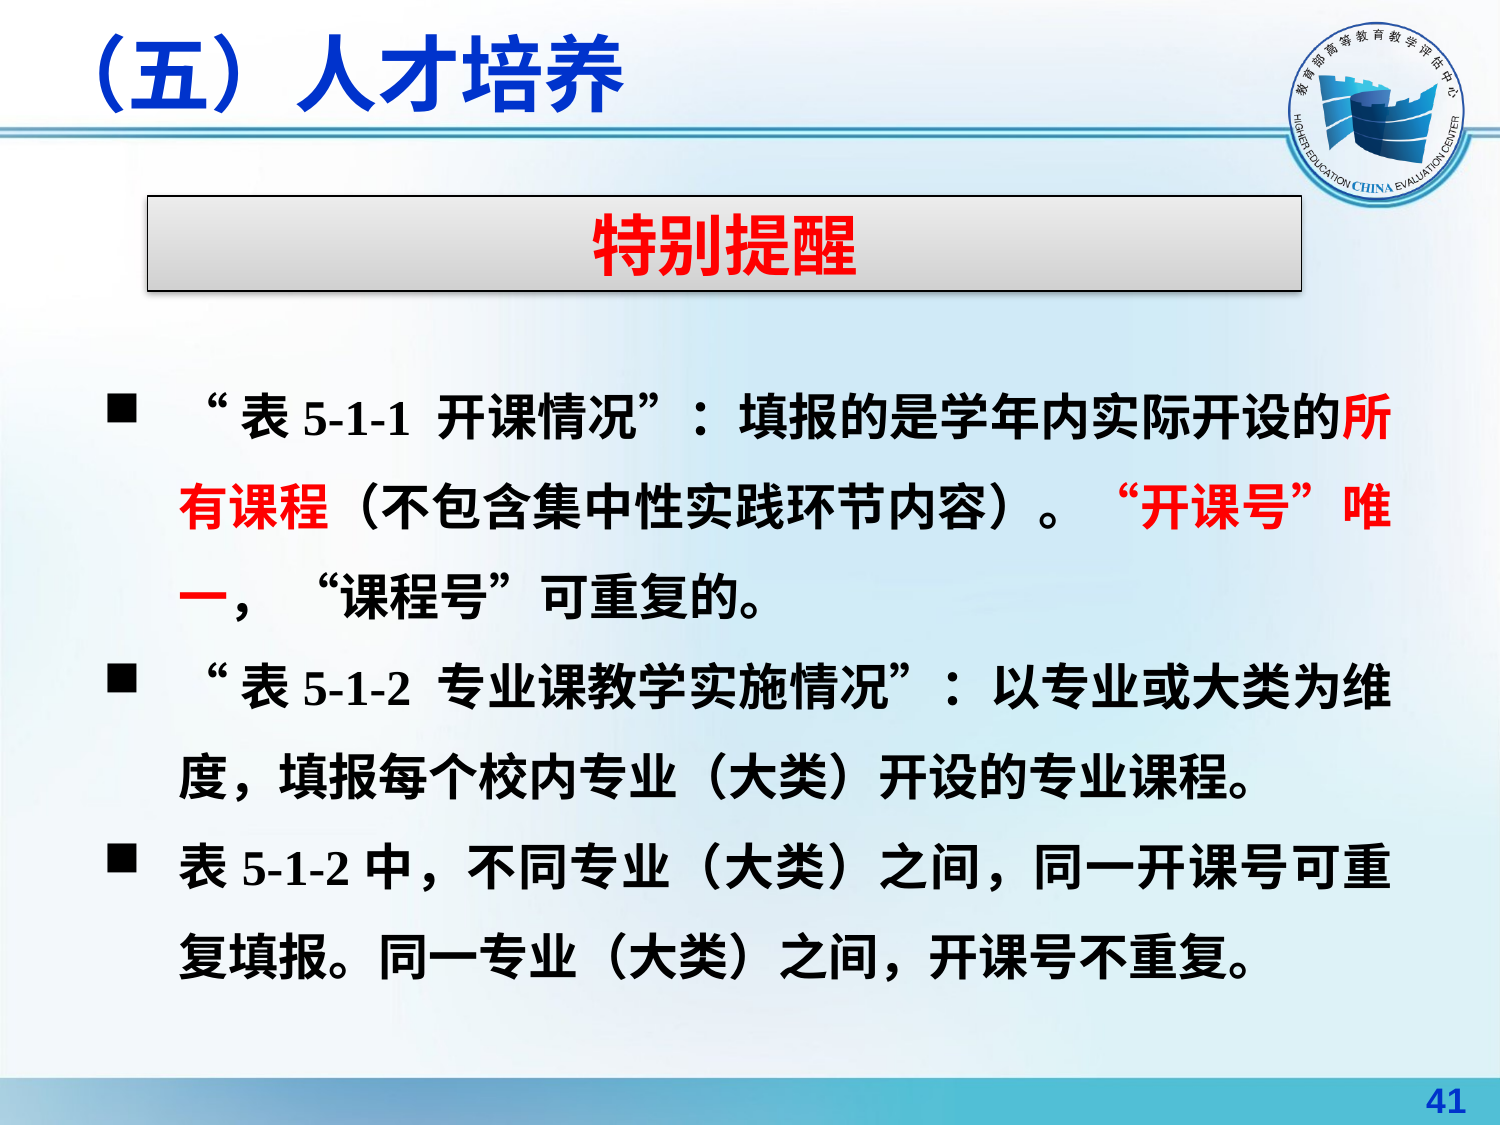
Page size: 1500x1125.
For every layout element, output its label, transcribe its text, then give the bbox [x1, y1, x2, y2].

text_box 特别提醒 [147, 195, 1302, 292]
picture [0, 0, 1500, 1125]
title （五）人才培养 [29, 18, 1259, 126]
text_box “表5-1-1 开课情况”：填报的是学年内实际开设的所有课程（不包含集中性实践环节内容）。“开课号”唯一， “课程号”可重复的。 “表5-1-2 专业课教学实施情况”：以专业或大类为维度，填报每个校内专业（大类）开设的专业课程。 表5-1-2中，不同专业（大类）之间，同一开课号可重复填报。同一专业（大类）之间，开课号不重复。 [88, 353, 1408, 988]
